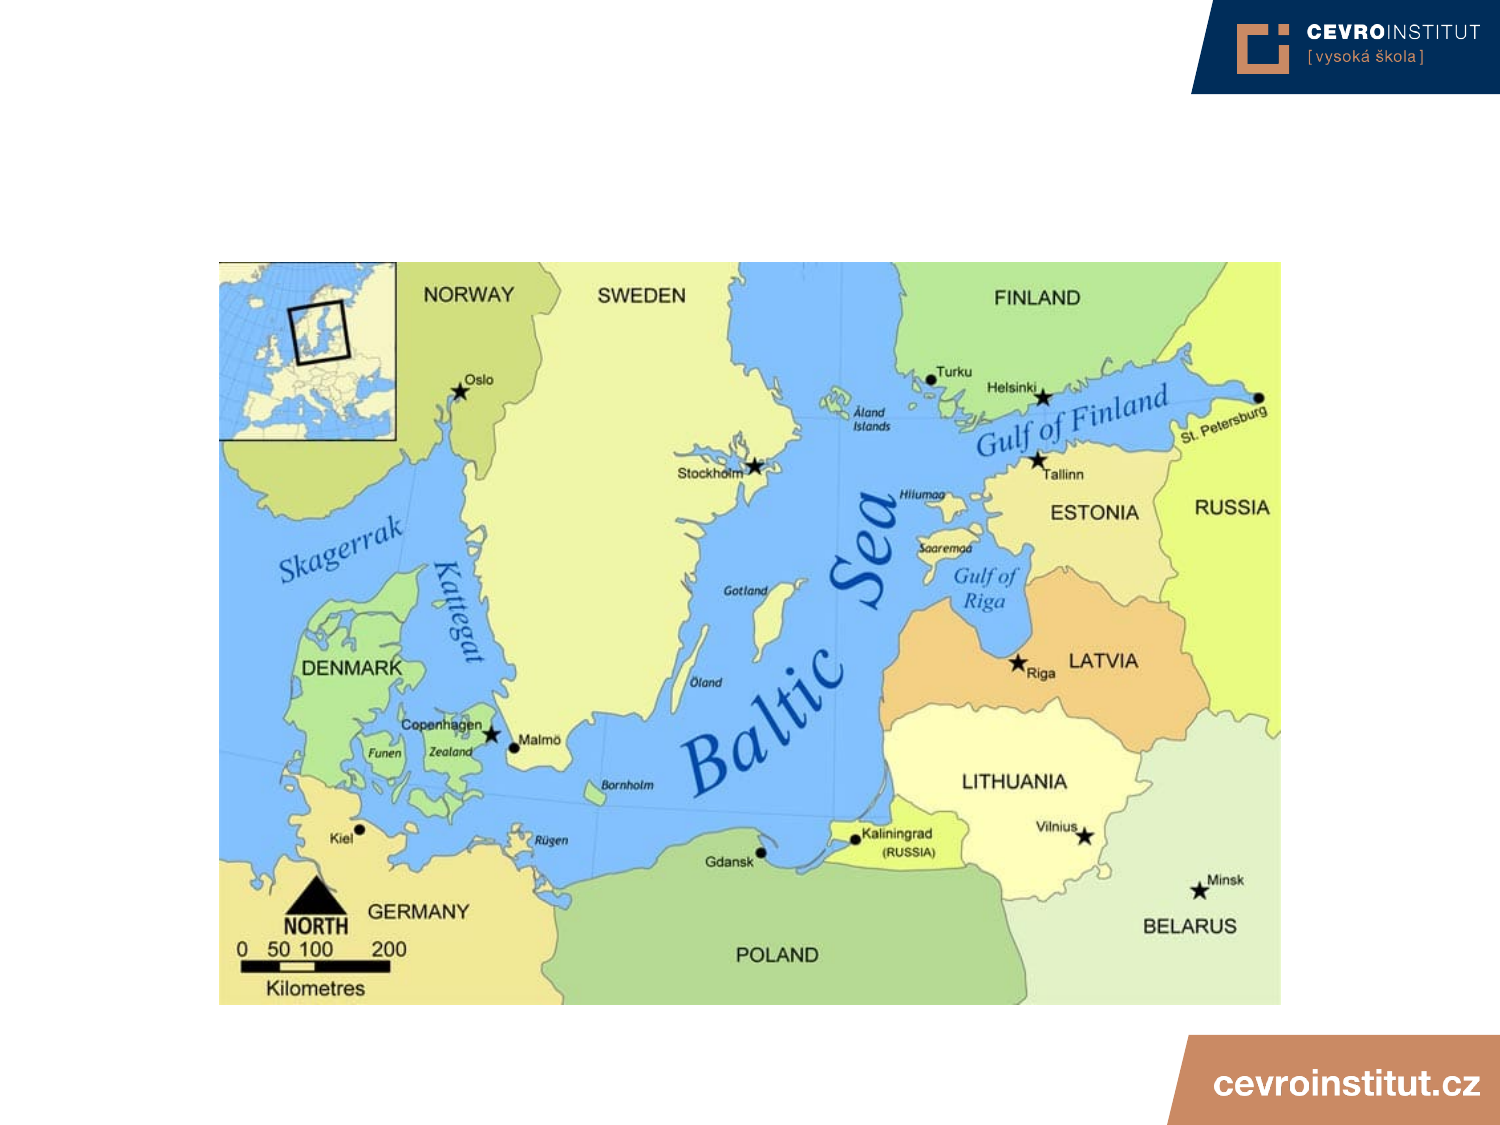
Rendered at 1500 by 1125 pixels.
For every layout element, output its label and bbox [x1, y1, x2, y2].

picture [219, 262, 1281, 1006]
picture [1237, 24, 1480, 74]
picture [1214, 1069, 1480, 1096]
